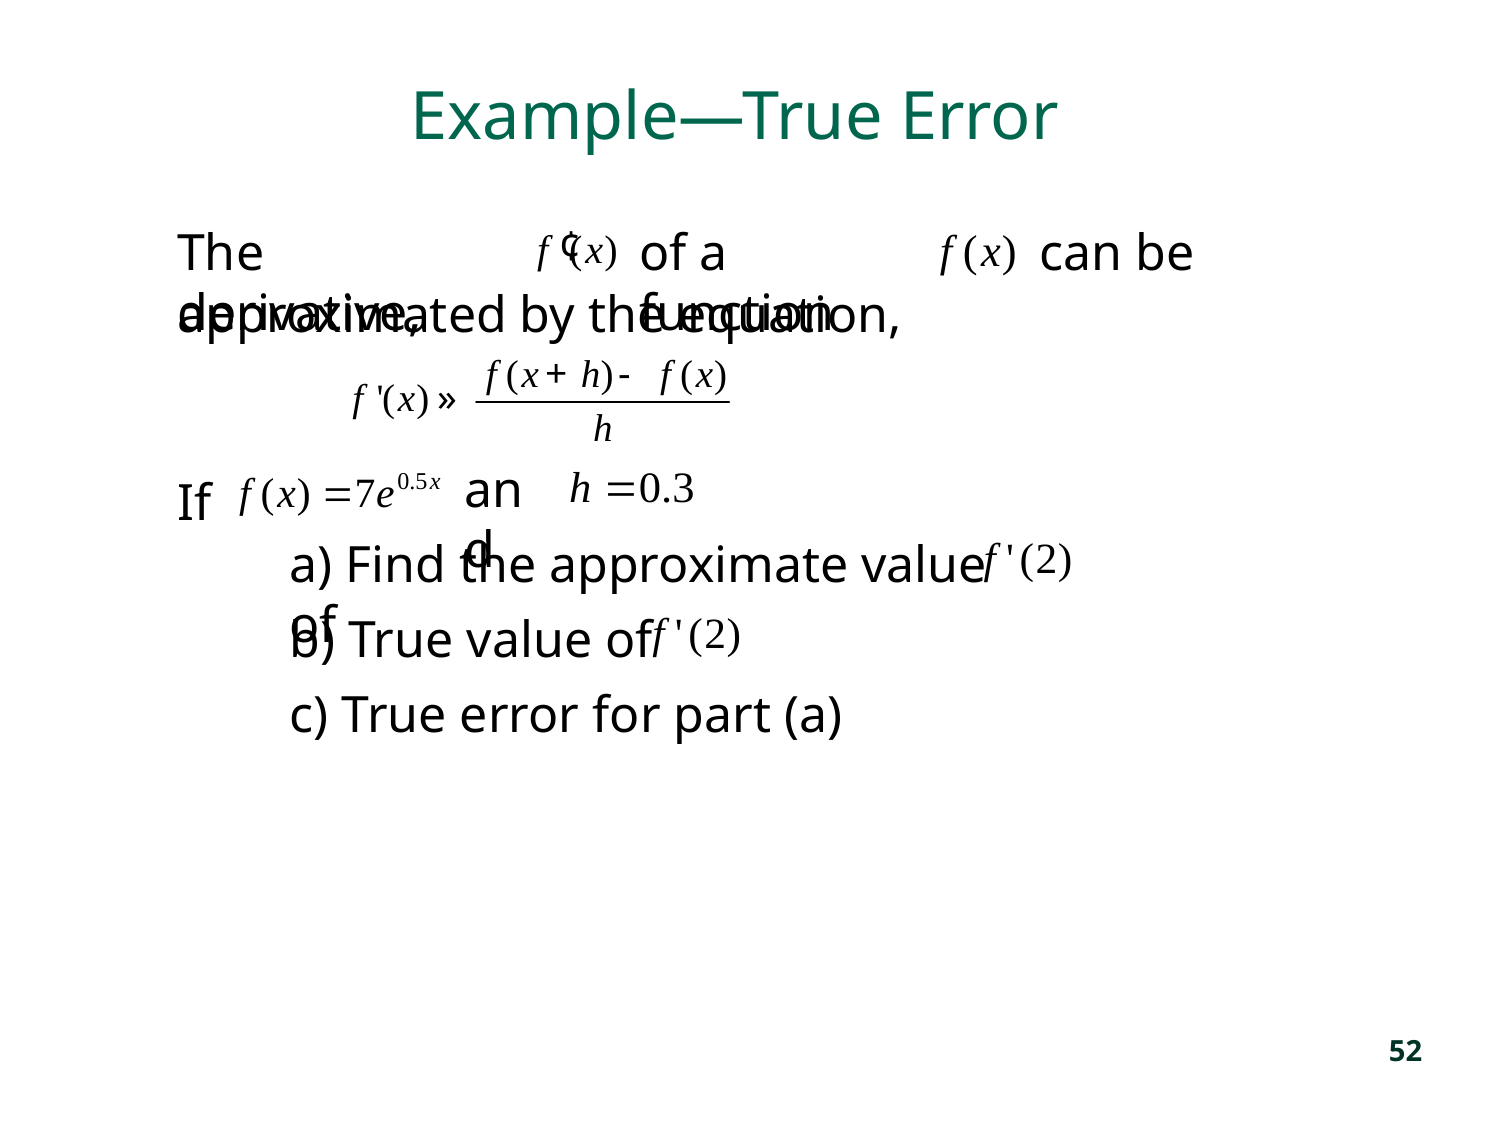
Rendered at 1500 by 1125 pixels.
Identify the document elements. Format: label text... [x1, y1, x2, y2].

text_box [338, 350, 737, 451]
title Example—True Error [50, 50, 1438, 175]
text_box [224, 462, 451, 526]
text_box b) True value of [275, 600, 675, 675]
text_box can be [1024, 212, 1325, 288]
text_box If [162, 462, 250, 538]
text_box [968, 533, 1082, 592]
text_box a) Find the approximate value of [275, 525, 1050, 661]
text_box The derivative, [162, 212, 525, 275]
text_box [523, 223, 625, 281]
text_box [637, 608, 751, 667]
text_box c) True error for part (a) [274, 675, 875, 751]
text_box approximated by the equation, [162, 275, 1213, 351]
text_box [924, 225, 1026, 286]
slide_number 52 [1249, 1024, 1438, 1101]
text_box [562, 462, 701, 514]
text_box of a function [624, 212, 938, 275]
text_box and [450, 459, 563, 525]
